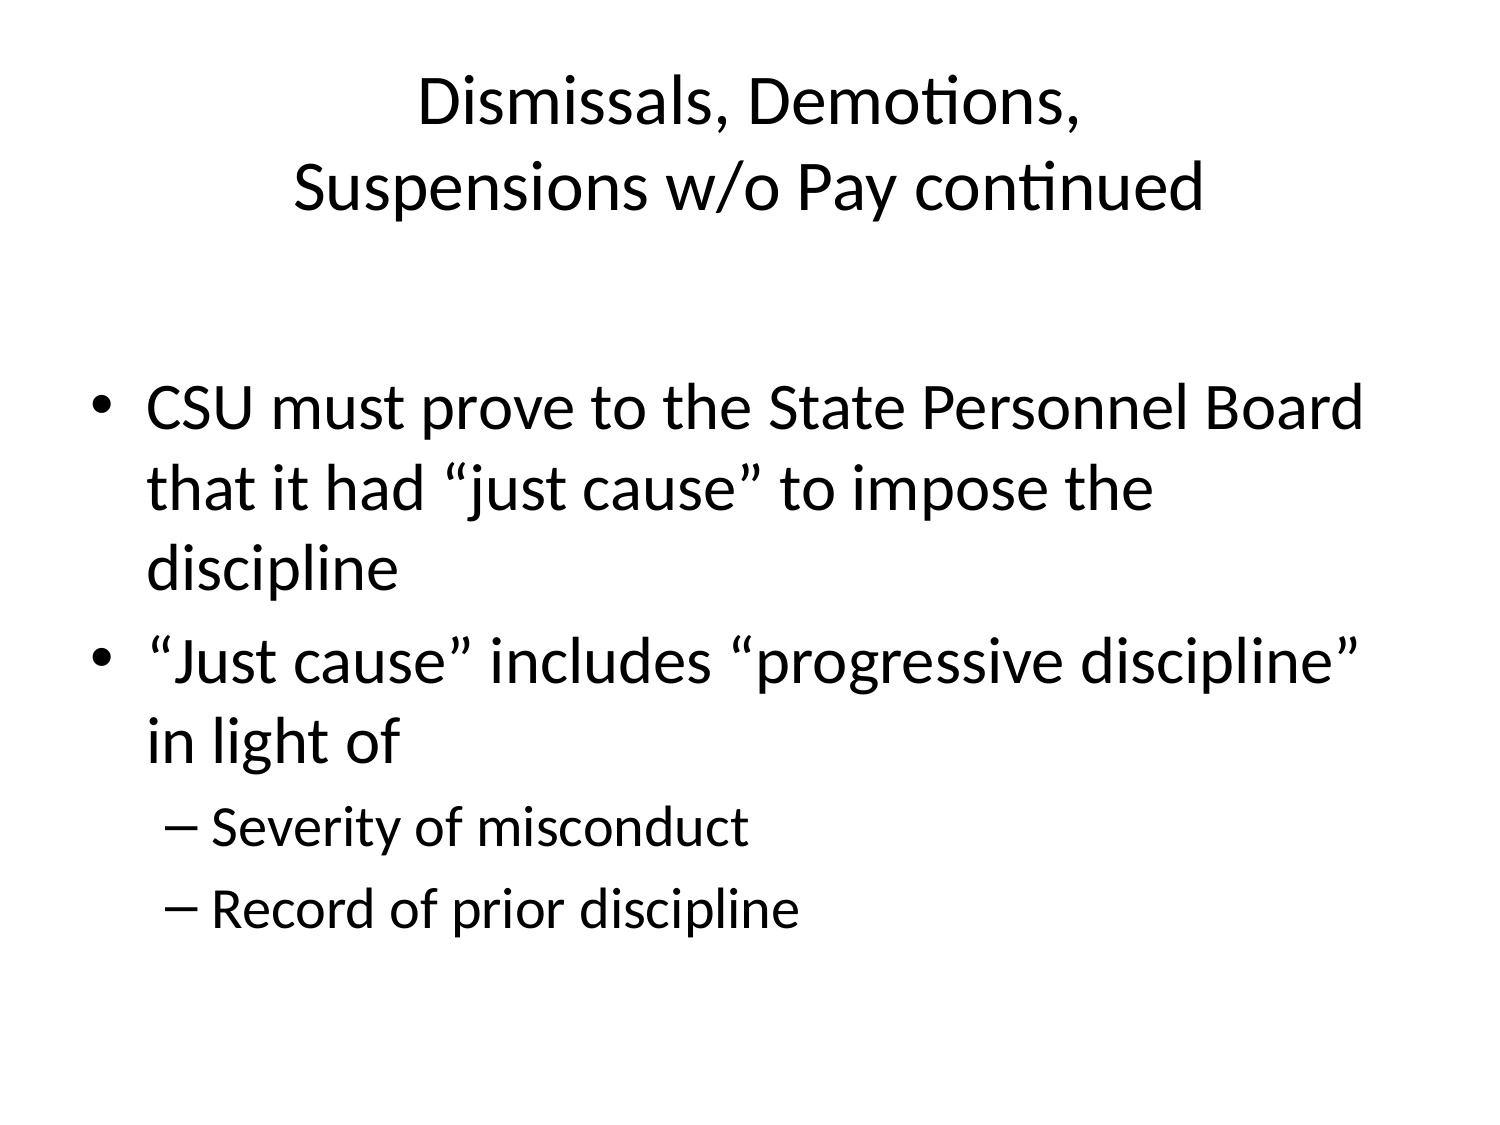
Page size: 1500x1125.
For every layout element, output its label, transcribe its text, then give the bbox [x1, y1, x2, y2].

list CSU must prove to the State Personnel Board that it had “just cause” to impose the discipline “Just cause” includes “progressive discipline” in light of Severity of misconduct Record of prior discipline [75, 262, 1425, 1005]
title Dismissals, Demotions, Suspensions w/o Pay continued [75, 45, 1425, 233]
